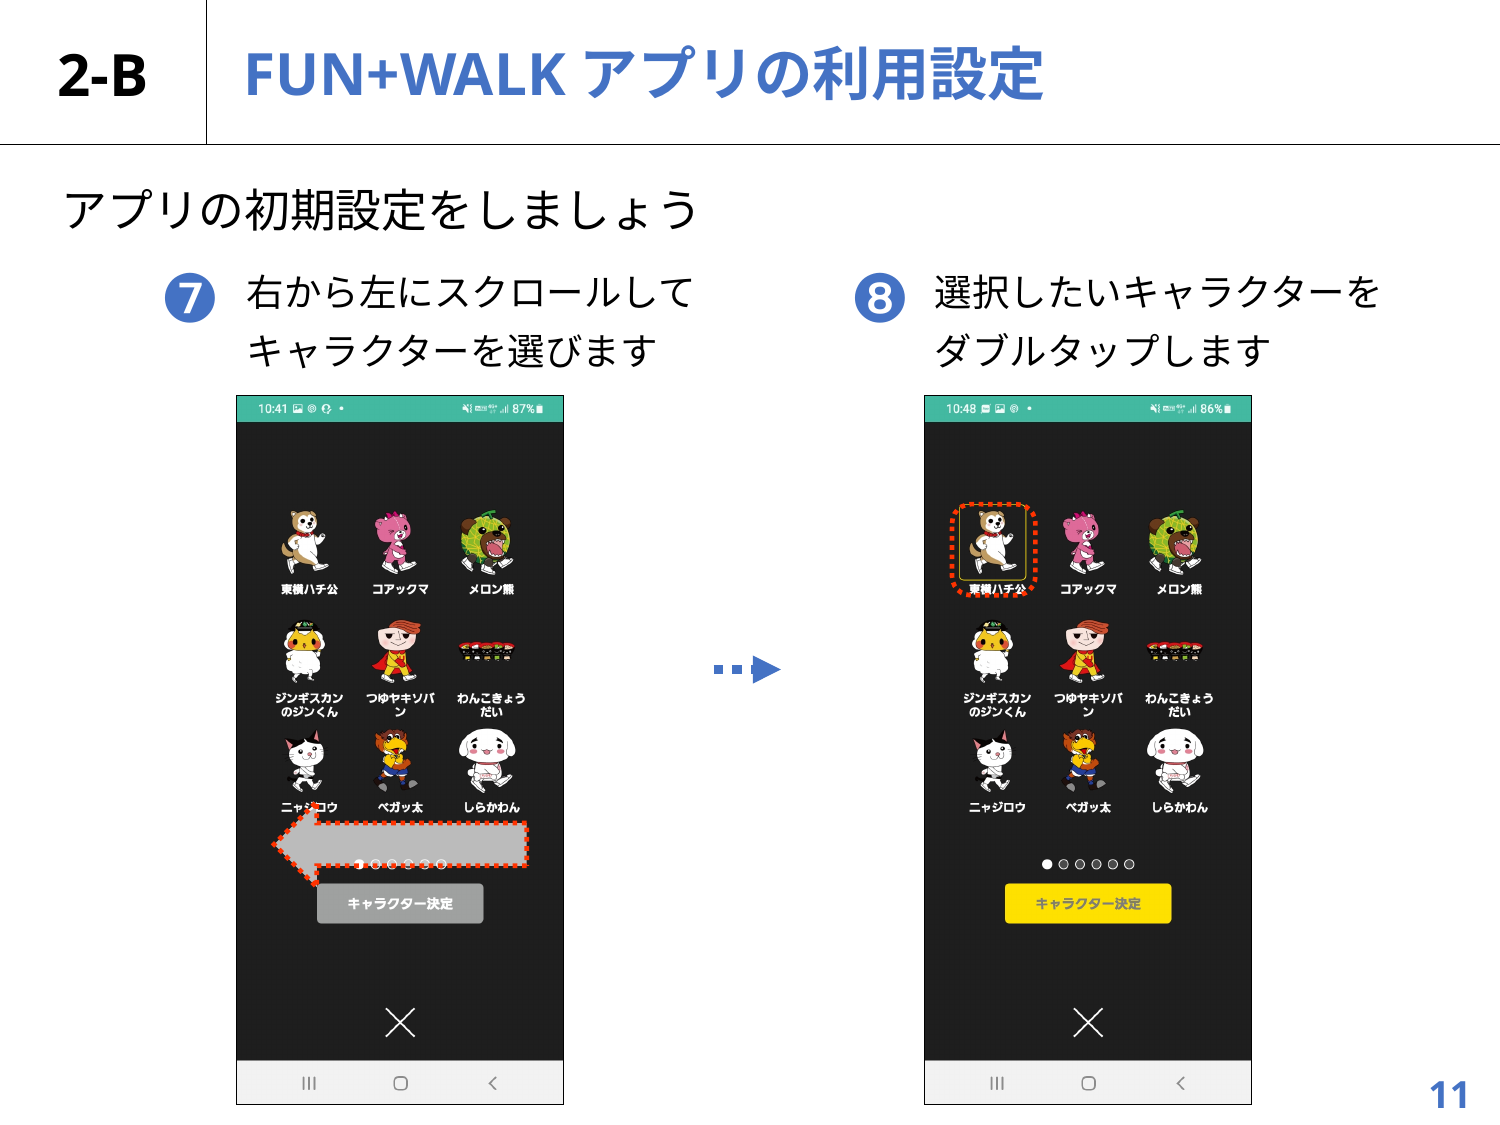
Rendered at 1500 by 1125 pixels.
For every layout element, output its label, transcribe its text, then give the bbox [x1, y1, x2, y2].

picture [236, 395, 564, 1105]
text_box 右から左にスクロールして キャラクターを選びます [231, 274, 772, 381]
text_box ❼ [145, 274, 223, 343]
text_box 2-B [0, 0, 207, 147]
text_box ❽ [835, 274, 919, 343]
title FUN+WALKアプリの利用設定 [228, 36, 1472, 116]
text_box 選択したいキャラクターを ダブルタップします [919, 248, 1454, 380]
picture [924, 395, 1252, 1105]
text_box 11 [1399, 1063, 1500, 1123]
text_box アプリの初期設定をしましょう [46, 180, 1422, 274]
